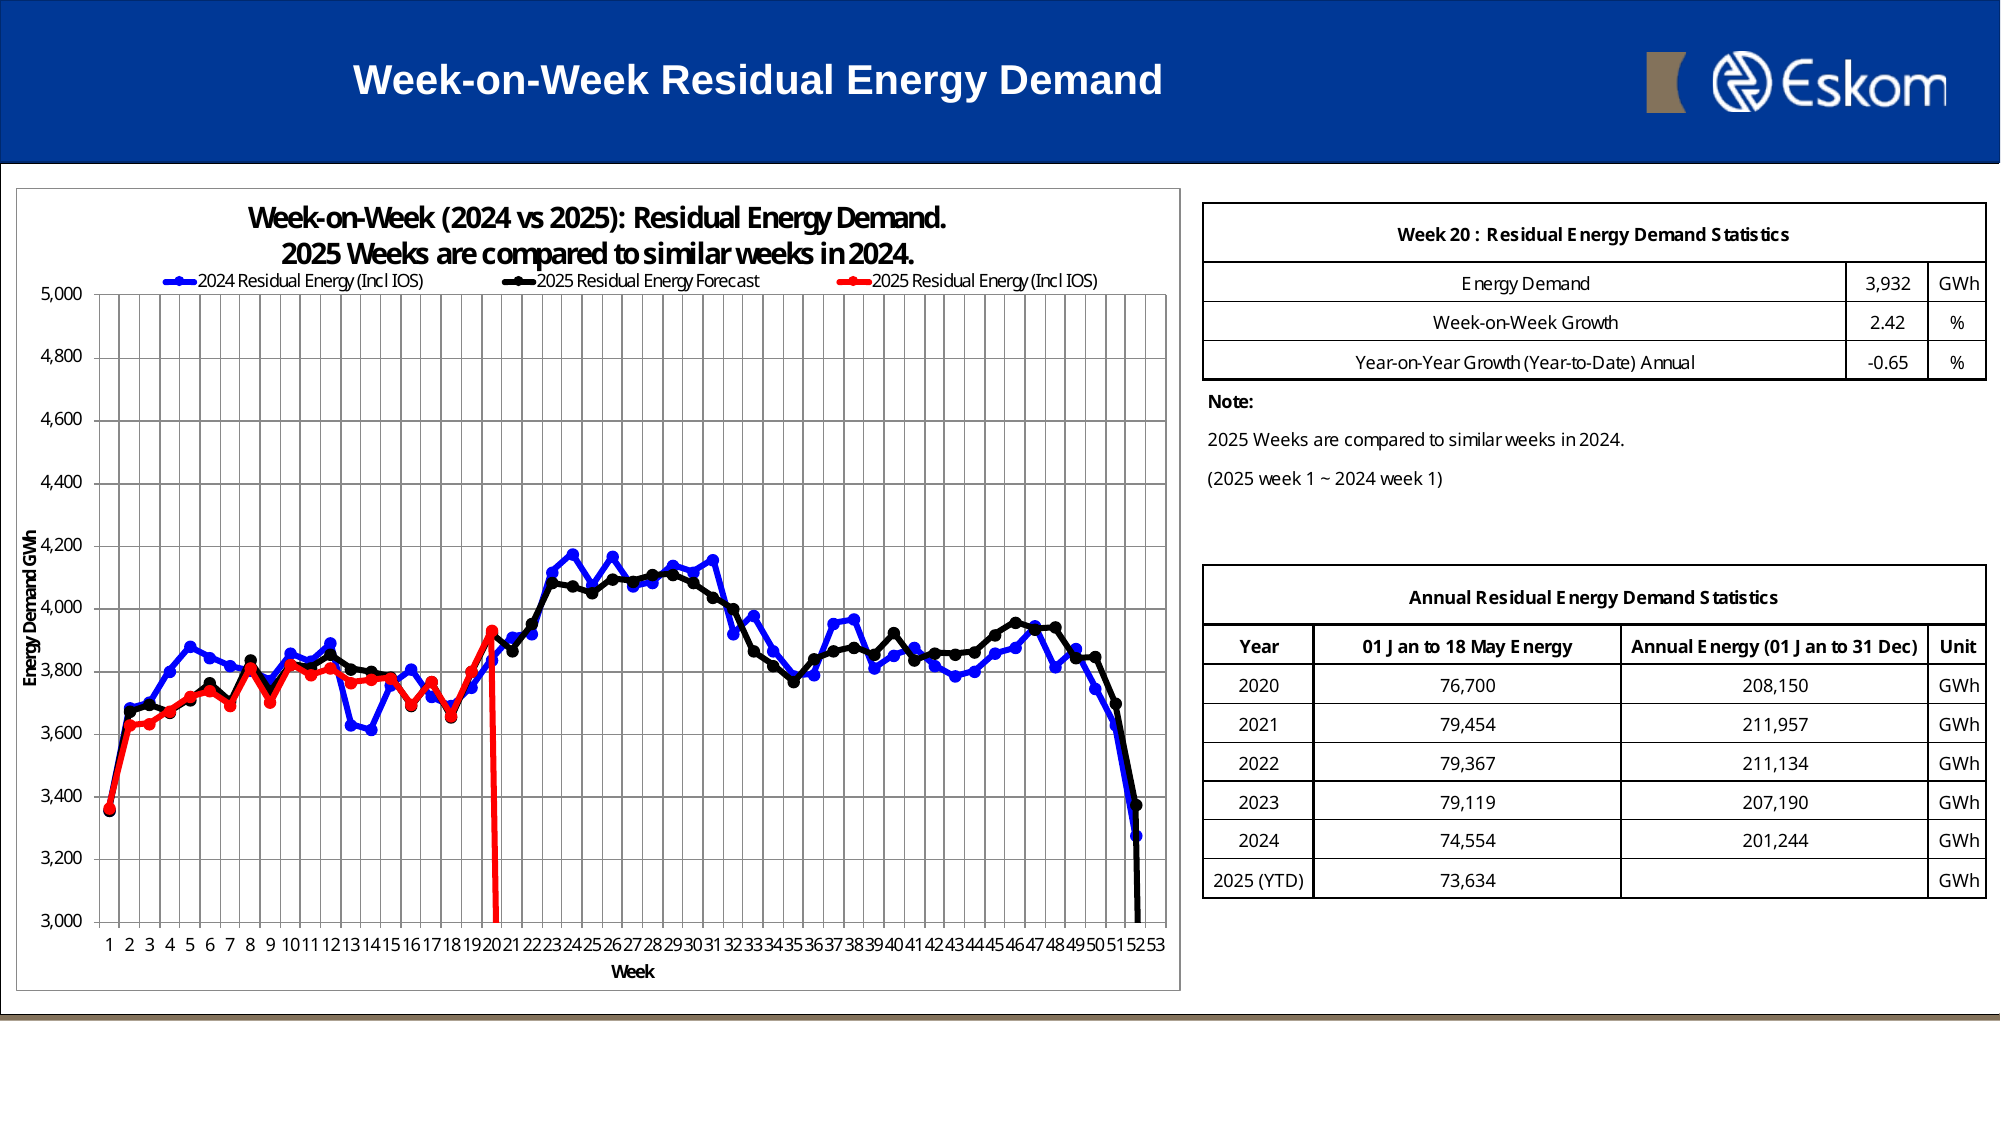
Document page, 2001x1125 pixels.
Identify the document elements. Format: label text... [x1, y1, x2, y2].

picture [0, 163, 2000, 1016]
text_box Week-on-Week Residual Energy Demand [338, 27, 1284, 137]
